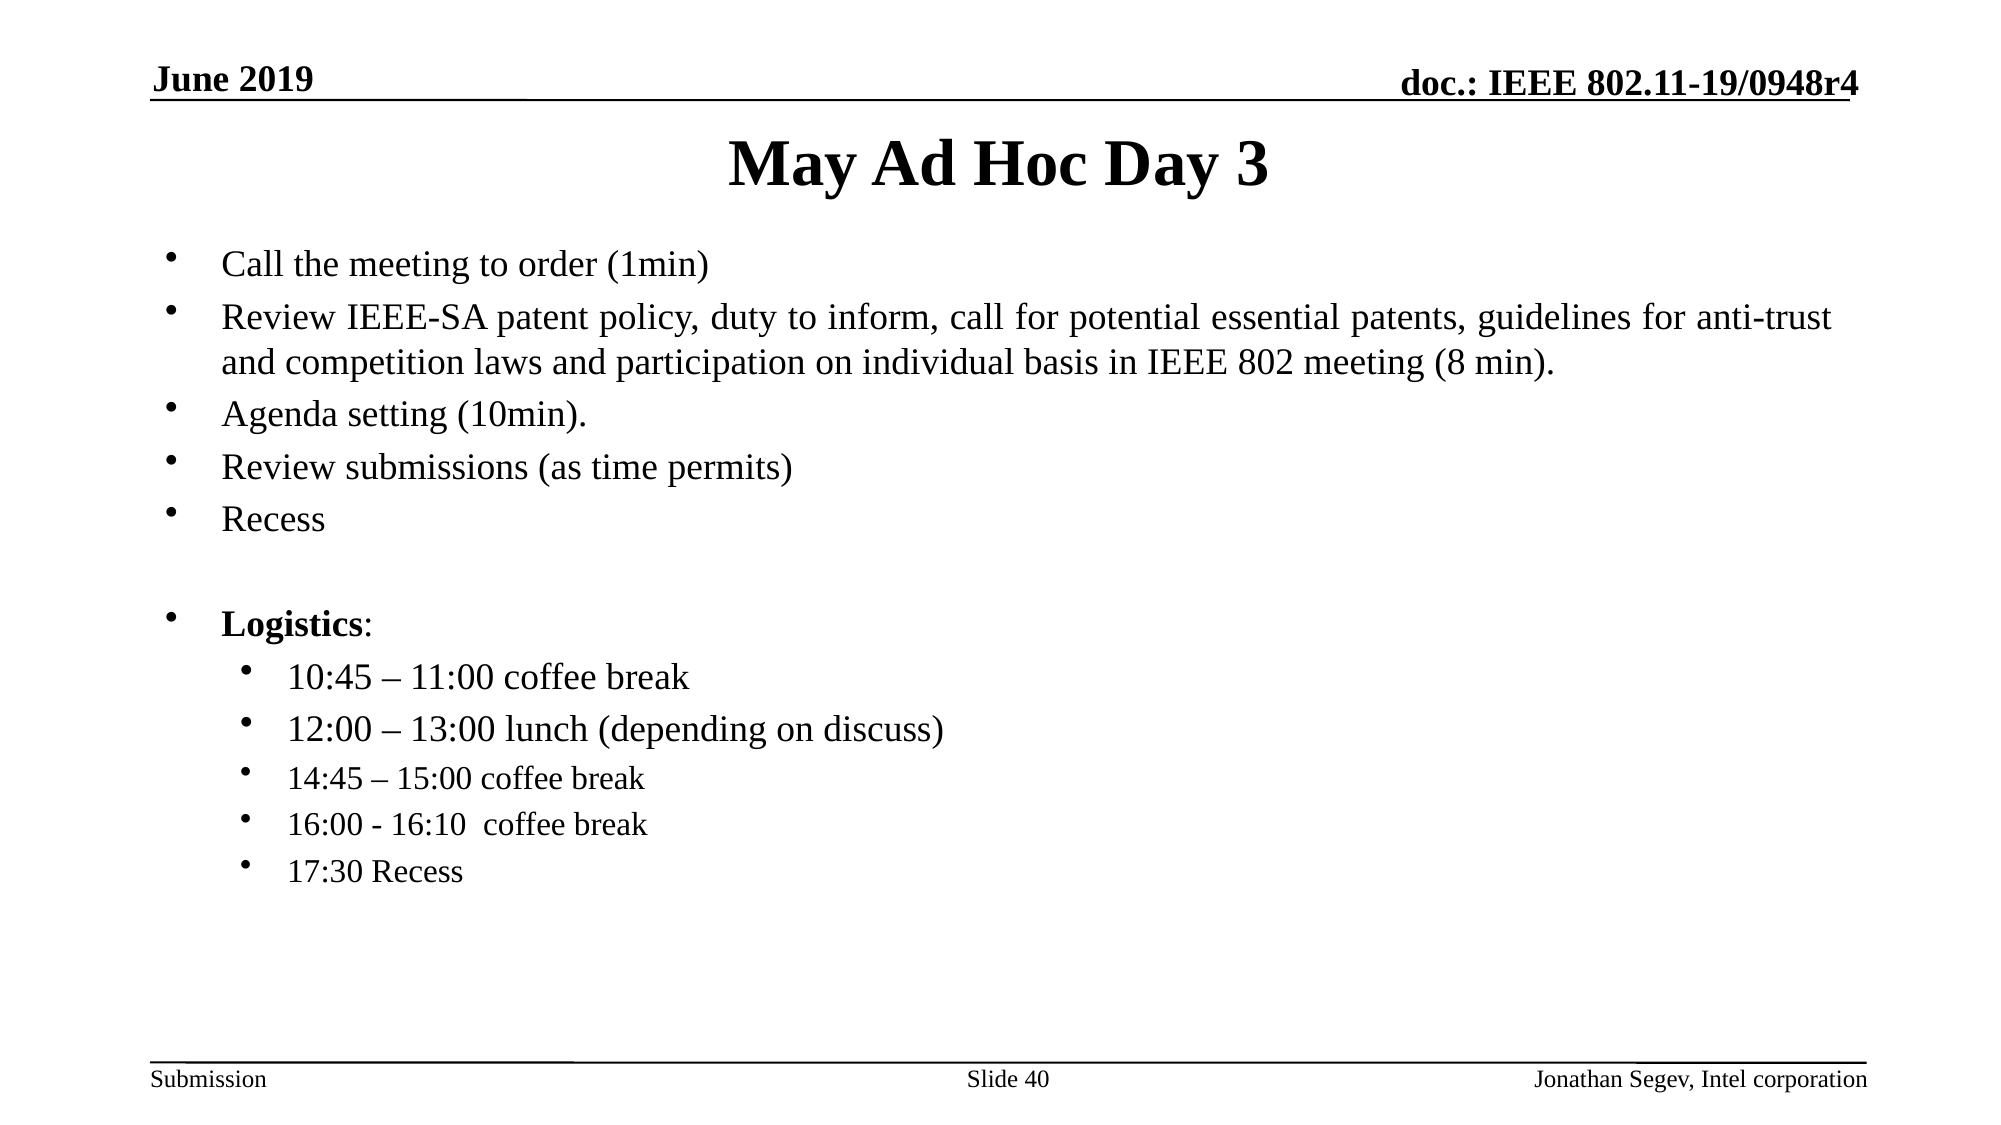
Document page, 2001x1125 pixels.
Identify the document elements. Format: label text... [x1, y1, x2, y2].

list Call the meeting to order (1min) Review IEEE-SA patent policy, duty to inform, call for potential essential patents, guidelines for anti-trust and competition laws and participation on individual basis in IEEE 802 meeting (8 min). Agenda setting (10min). Review submissions (as time permits) Recess Logistics: 10:45 – 11:00 coffee break 12:00 – 13:00 lunch (depending on discuss) 14:45 – 15:00 coffee break 16:00 - 16:10 coffee break 17:30 Recess [149, 231, 1850, 1000]
footer Jonathan Segev, Intel corporation [1171, 1061, 1869, 1093]
slide_number Slide 40 [950, 1061, 1067, 1123]
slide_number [152, 54, 563, 100]
title May Ad Hoc Day 3 [149, 112, 1850, 205]
